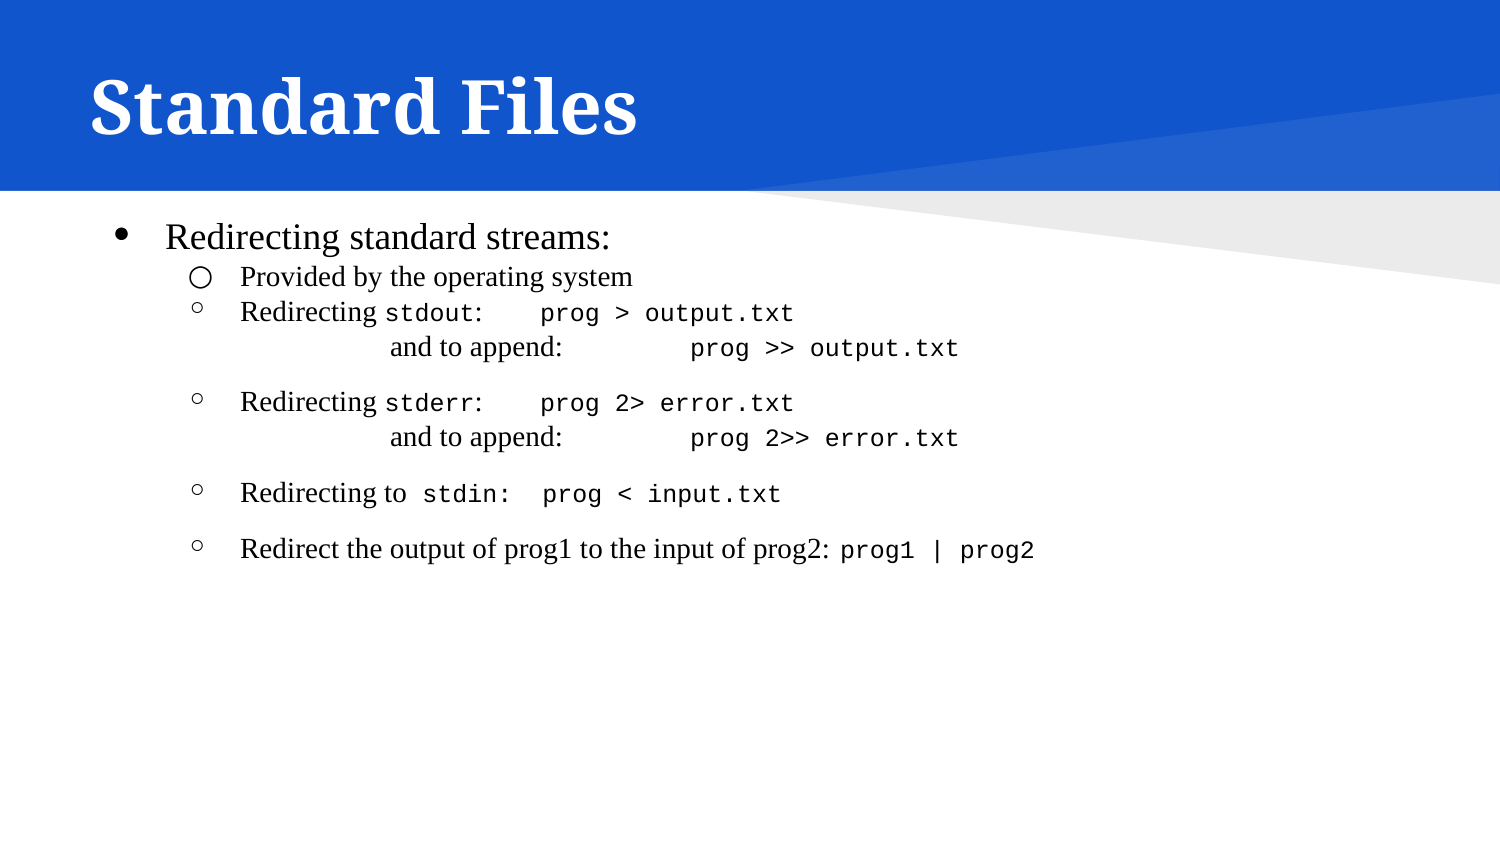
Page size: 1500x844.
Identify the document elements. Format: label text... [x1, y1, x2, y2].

title Standard Files [75, 33, 1425, 175]
list Redirecting standard streams: Provided by the operating system Redirecting stdout: prog > output.txt and to append: prog >> output.txt Redirecting stderr: prog 2> error.txt and to append: prog 2>> error.txt Redirecting to stdin: prog < input.txt Redirect the output of prog1 to the input of prog2: prog1 | prog2 [75, 196, 1425, 808]
